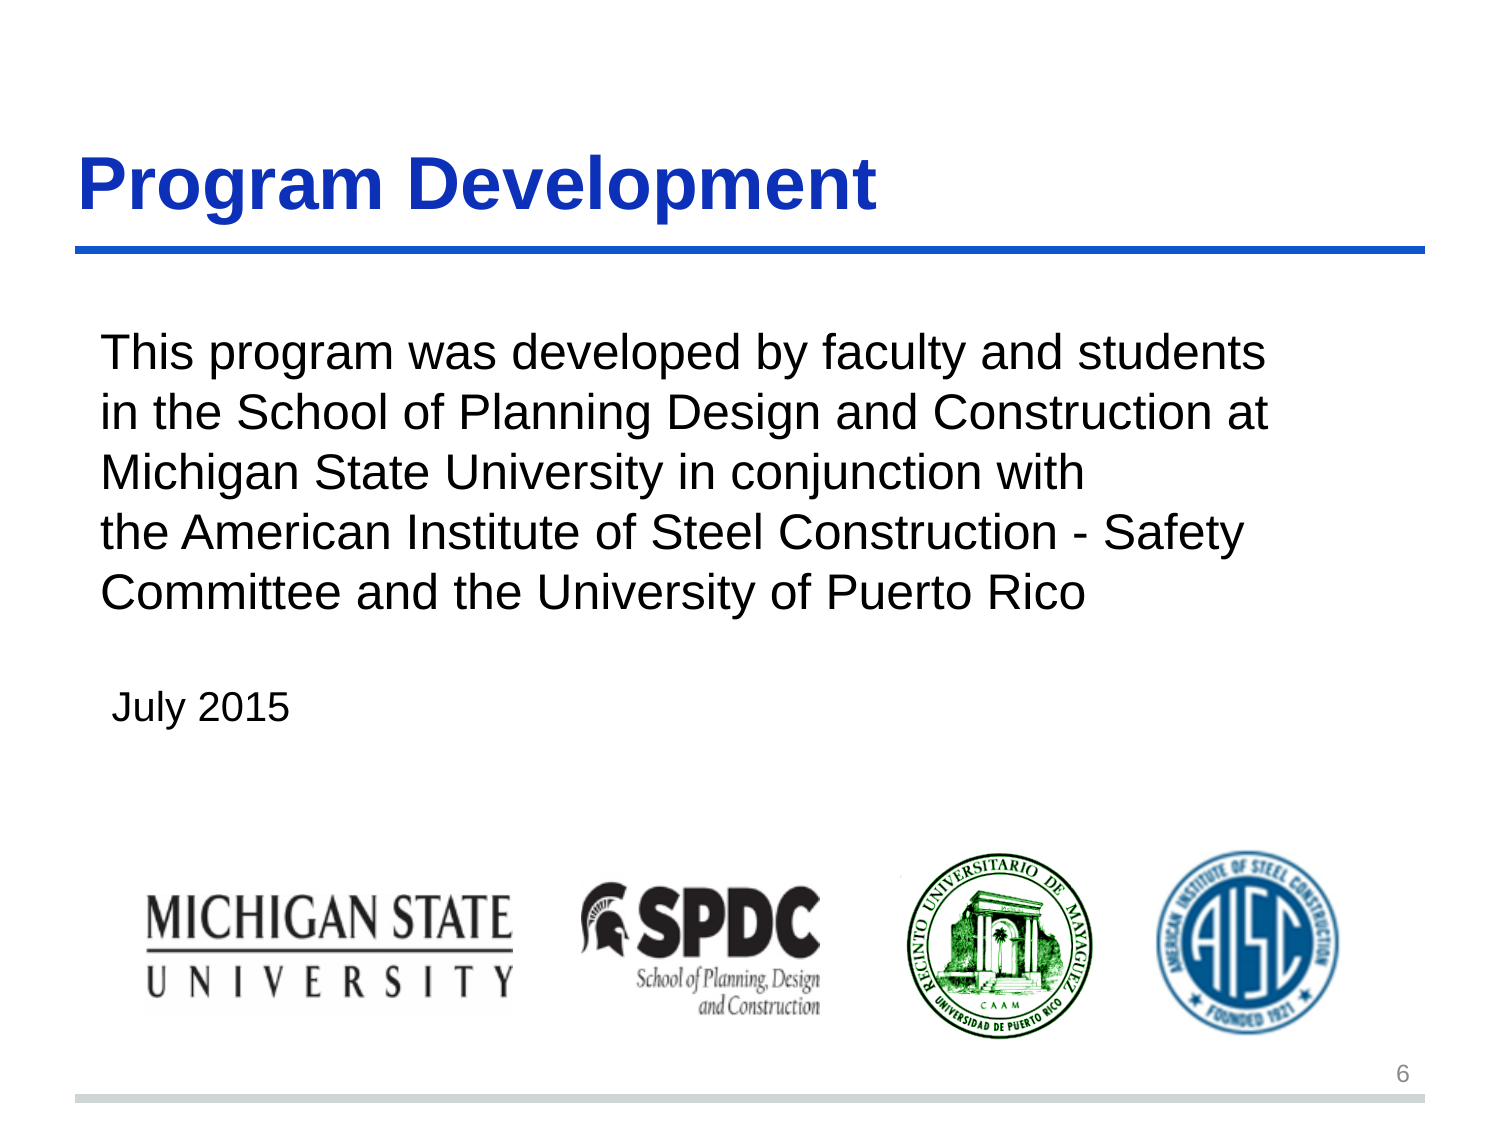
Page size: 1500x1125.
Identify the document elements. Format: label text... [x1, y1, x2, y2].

picture [145, 894, 513, 1017]
picture [899, 850, 1101, 1052]
picture [581, 873, 820, 1022]
slide_number 6 [1074, 1042, 1425, 1103]
picture [1122, 830, 1378, 1065]
title Program Development [62, 142, 1413, 330]
text_box This program was developed by faculty and students in the School of Planning Design and Construction at Michigan State University in conjunction with the American Institute of Steel Construction - Safety Committee and the University of Puerto Rico July 2015 [85, 312, 1331, 738]
